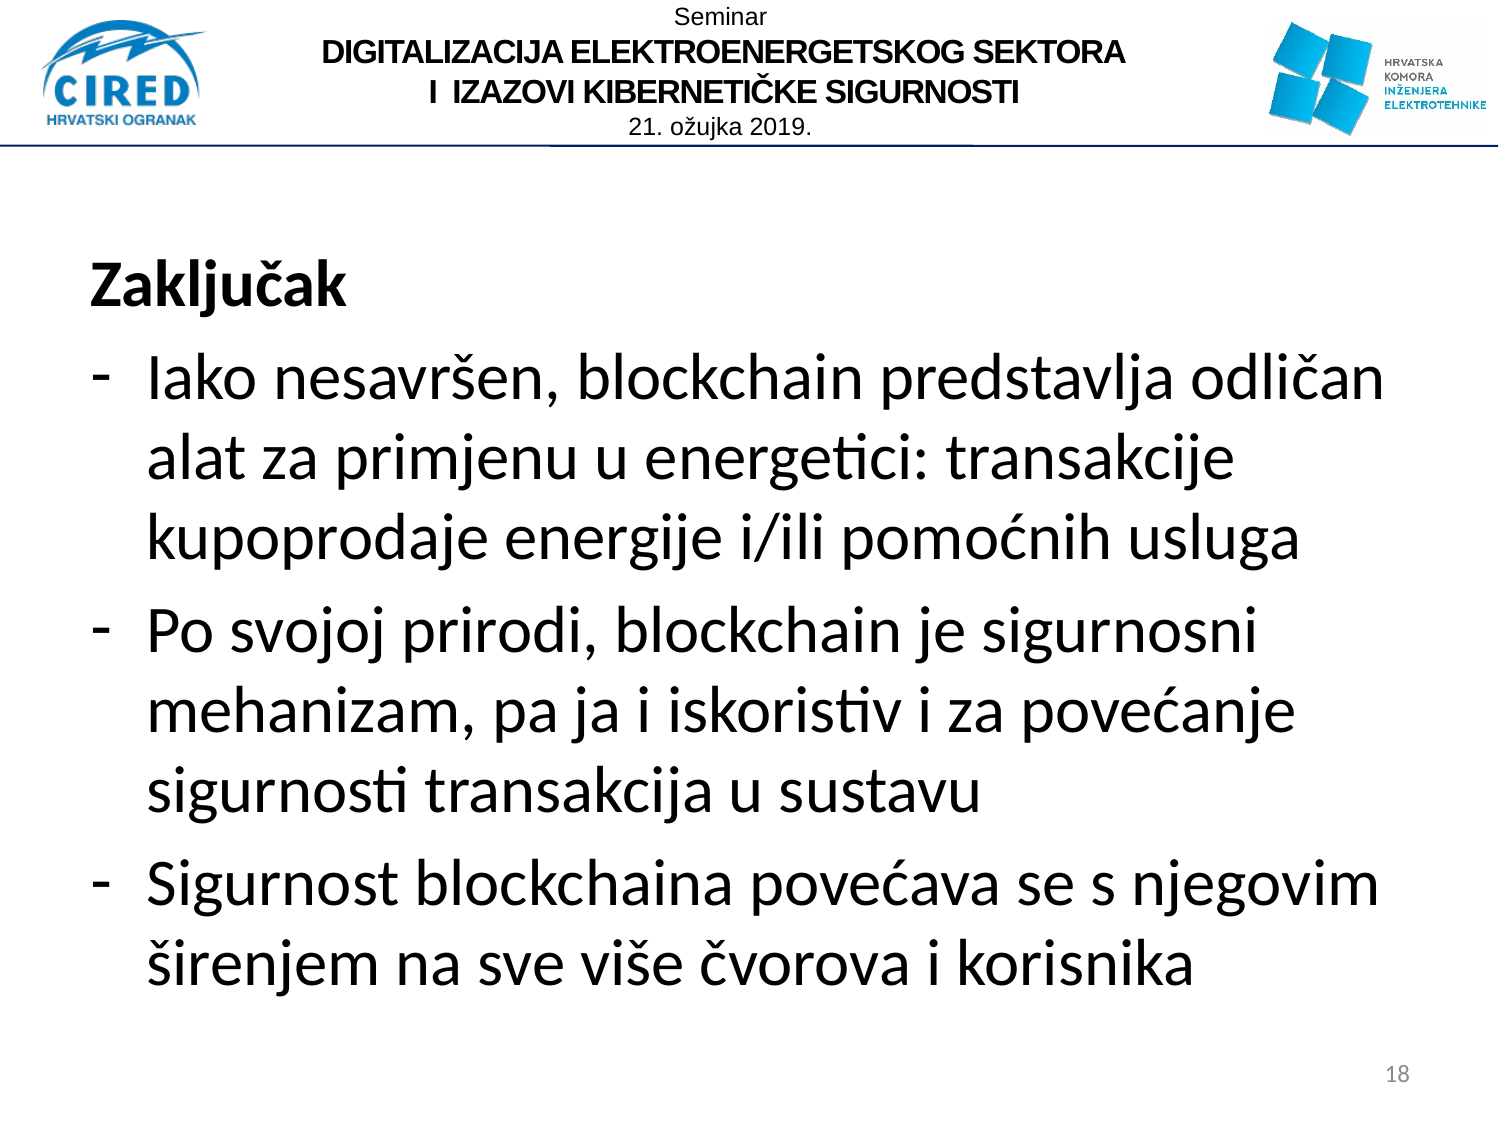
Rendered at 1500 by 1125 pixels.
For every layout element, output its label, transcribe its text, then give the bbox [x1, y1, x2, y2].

title Seminar DIGITALIZACIJA ELEKTROENERGETSKOG SEKTORA I IZAZOVI KIBERNETIČKE SIGURNOSTI 21. ožujka 2019. [171, 0, 1270, 143]
slide_number 18 [1074, 1055, 1425, 1103]
picture [40, 20, 208, 126]
list Zaključak Iako nesavršen, blockchain predstavlja odličan alat za primjenu u energetici: transakcije kupoprodaje energije i/ili pomoćnih usluga Po svojoj prirodi, blockchain je sigurnosni mehanizam, pa ja i iskoristiv i za povećanje sigurnosti transakcija u sustavu Sigurnost blockchaina povećava se s njegovim širenjem na sve više čvorova i korisnika [75, 231, 1447, 1055]
picture [1269, 22, 1486, 137]
